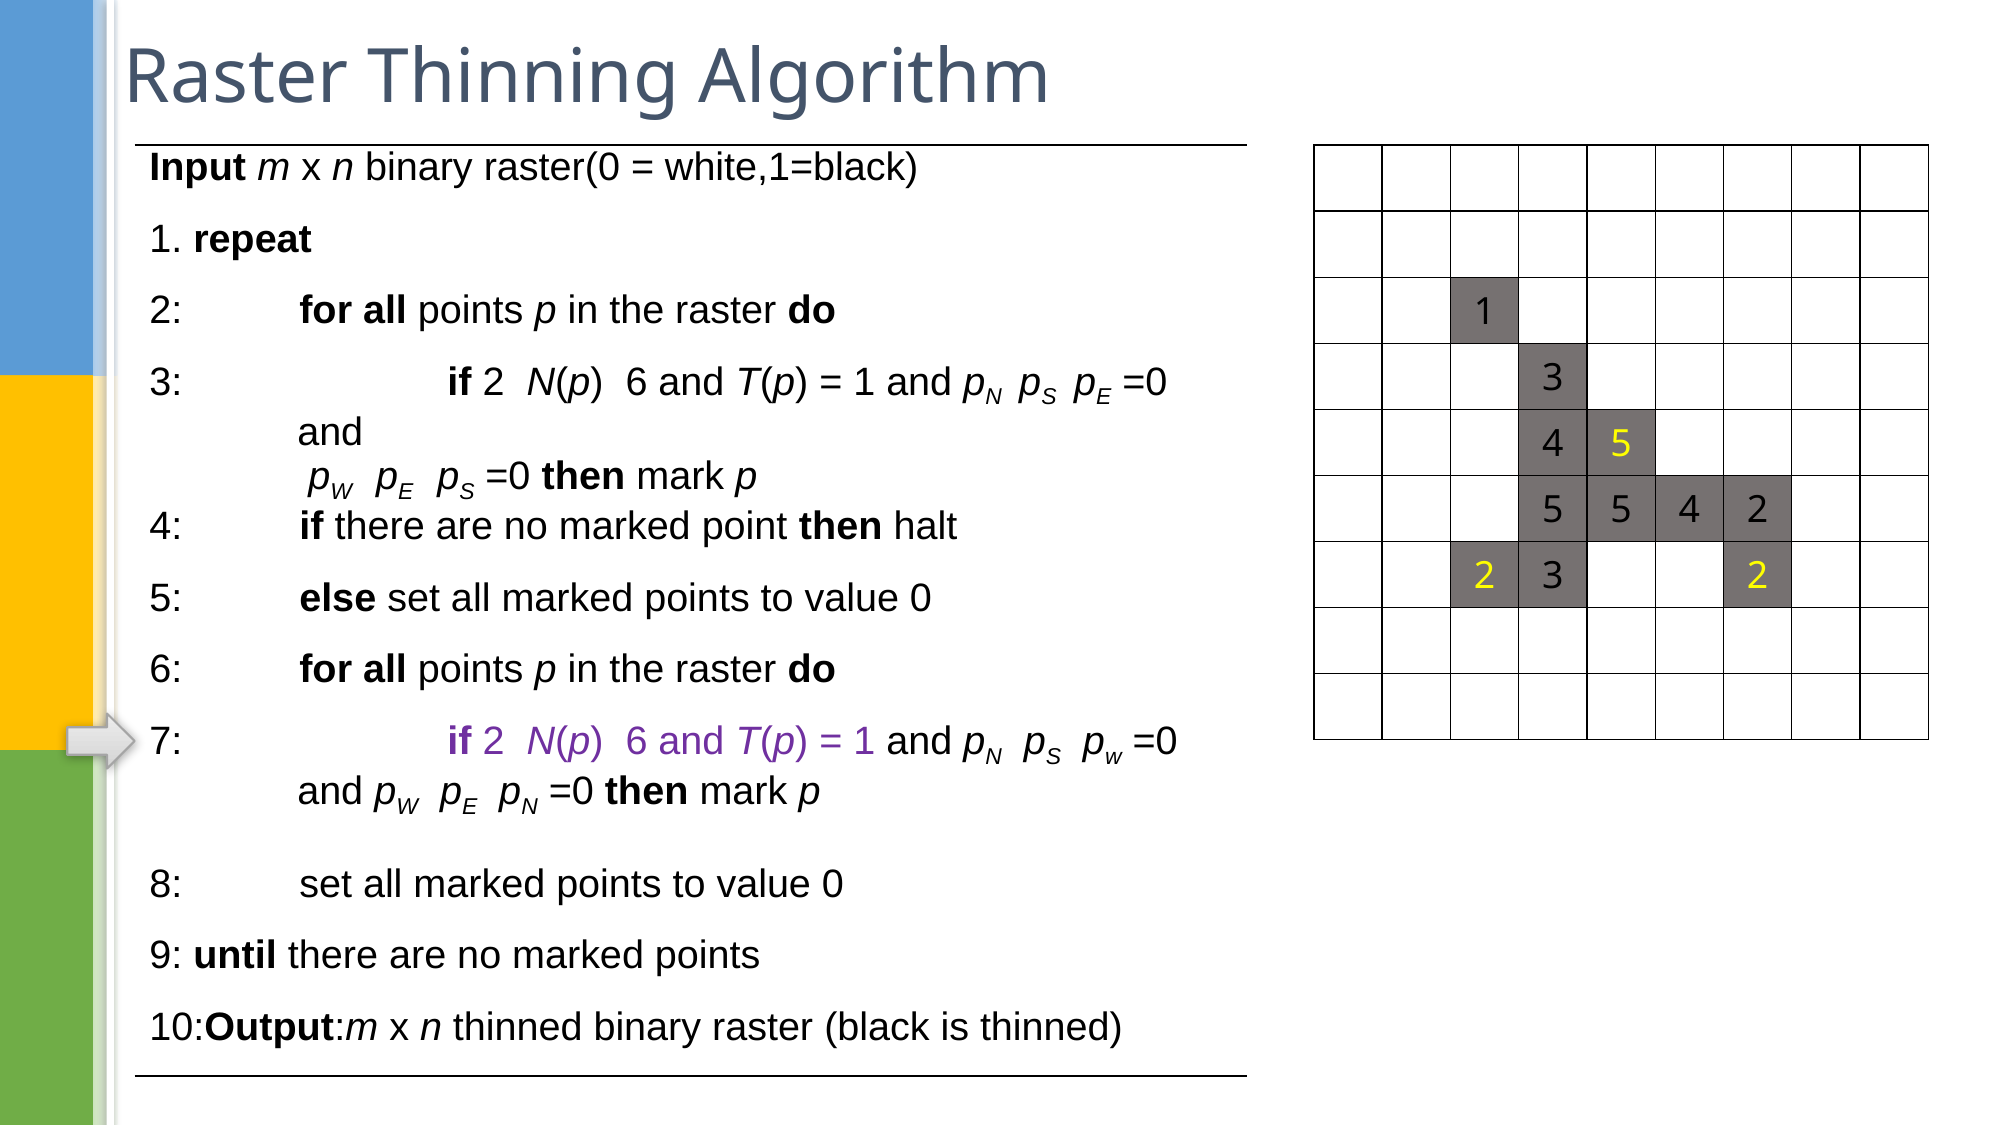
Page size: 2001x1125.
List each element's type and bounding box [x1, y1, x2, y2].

table_cell [1315, 278, 1381, 343]
title [108, 14, 1763, 130]
table_cell [1315, 212, 1381, 277]
table_cell [1724, 608, 1791, 673]
table_cell [1451, 278, 1518, 343]
table_cell [1861, 476, 1928, 541]
table_cell [1861, 344, 1928, 409]
table_cell [1792, 608, 1859, 673]
table_cell [1451, 212, 1518, 277]
table_cell [1519, 542, 1586, 607]
table_cell [1861, 608, 1928, 673]
table_cell [1519, 410, 1586, 475]
table_header [1519, 146, 1586, 210]
table_cell [1588, 410, 1655, 475]
table_cell [1724, 674, 1791, 739]
table_cell [1588, 344, 1655, 409]
table_cell [1792, 278, 1859, 343]
table_cell [1588, 476, 1655, 541]
table_cell [1383, 410, 1450, 475]
table_cell [1451, 674, 1518, 739]
table_cell [1656, 476, 1723, 541]
table_cell [1656, 344, 1723, 409]
table_cell [1519, 674, 1586, 739]
table_cell [1724, 212, 1791, 277]
table_cell [1451, 542, 1518, 607]
table_cell [1383, 674, 1450, 739]
table_header [1724, 146, 1791, 210]
table_cell [1861, 674, 1928, 739]
table_cell [1792, 410, 1859, 475]
table_cell [1383, 278, 1450, 343]
table_cell [1656, 608, 1723, 673]
table_cell [1383, 212, 1450, 277]
table_cell [1519, 608, 1586, 673]
table_header [1451, 146, 1518, 210]
table_cell [1315, 674, 1381, 739]
table_cell [1383, 344, 1450, 409]
table_cell [1656, 410, 1723, 475]
table_cell [1724, 410, 1791, 475]
table_header [1861, 146, 1928, 210]
table_cell [1451, 476, 1518, 541]
table_header [1315, 146, 1381, 210]
table_cell [1315, 542, 1381, 607]
table_cell [1315, 476, 1381, 541]
table_cell [1451, 608, 1518, 673]
table_cell [1588, 674, 1655, 739]
table_header [1656, 146, 1723, 210]
table_cell [1451, 344, 1518, 409]
table_header [1588, 146, 1655, 210]
table_cell [1792, 476, 1859, 541]
table_cell [1656, 212, 1723, 277]
table_cell [1861, 542, 1928, 607]
table_cell [1519, 212, 1586, 277]
table_cell [1315, 608, 1381, 673]
table_cell [1519, 278, 1586, 343]
table_cell [1656, 542, 1723, 607]
table_cell [1315, 410, 1381, 475]
table_cell [1724, 344, 1791, 409]
table_cell [1861, 278, 1928, 343]
table_cell [1861, 212, 1928, 277]
table_cell [1451, 410, 1518, 475]
table_cell [1724, 278, 1791, 343]
table_header [1792, 146, 1859, 210]
table_cell [1656, 674, 1723, 739]
table_cell [1588, 608, 1655, 673]
table_cell [1588, 278, 1655, 343]
table_cell [1792, 542, 1859, 607]
table_cell [1724, 542, 1791, 607]
table_cell [1588, 542, 1655, 607]
table_cell [1519, 476, 1586, 541]
table_header [1383, 146, 1450, 210]
table_cell [1656, 278, 1723, 343]
text_box [66, 712, 136, 770]
table_cell [1792, 344, 1859, 409]
table_cell [1861, 410, 1928, 475]
table_cell [1519, 344, 1586, 409]
table_cell [1383, 608, 1450, 673]
table_cell [1724, 476, 1791, 541]
table_cell [1315, 344, 1381, 409]
table_cell [1792, 674, 1859, 739]
table_cell [1792, 212, 1859, 277]
table_cell [1383, 542, 1450, 607]
table_cell [1383, 476, 1450, 541]
table_cell [1588, 212, 1655, 277]
